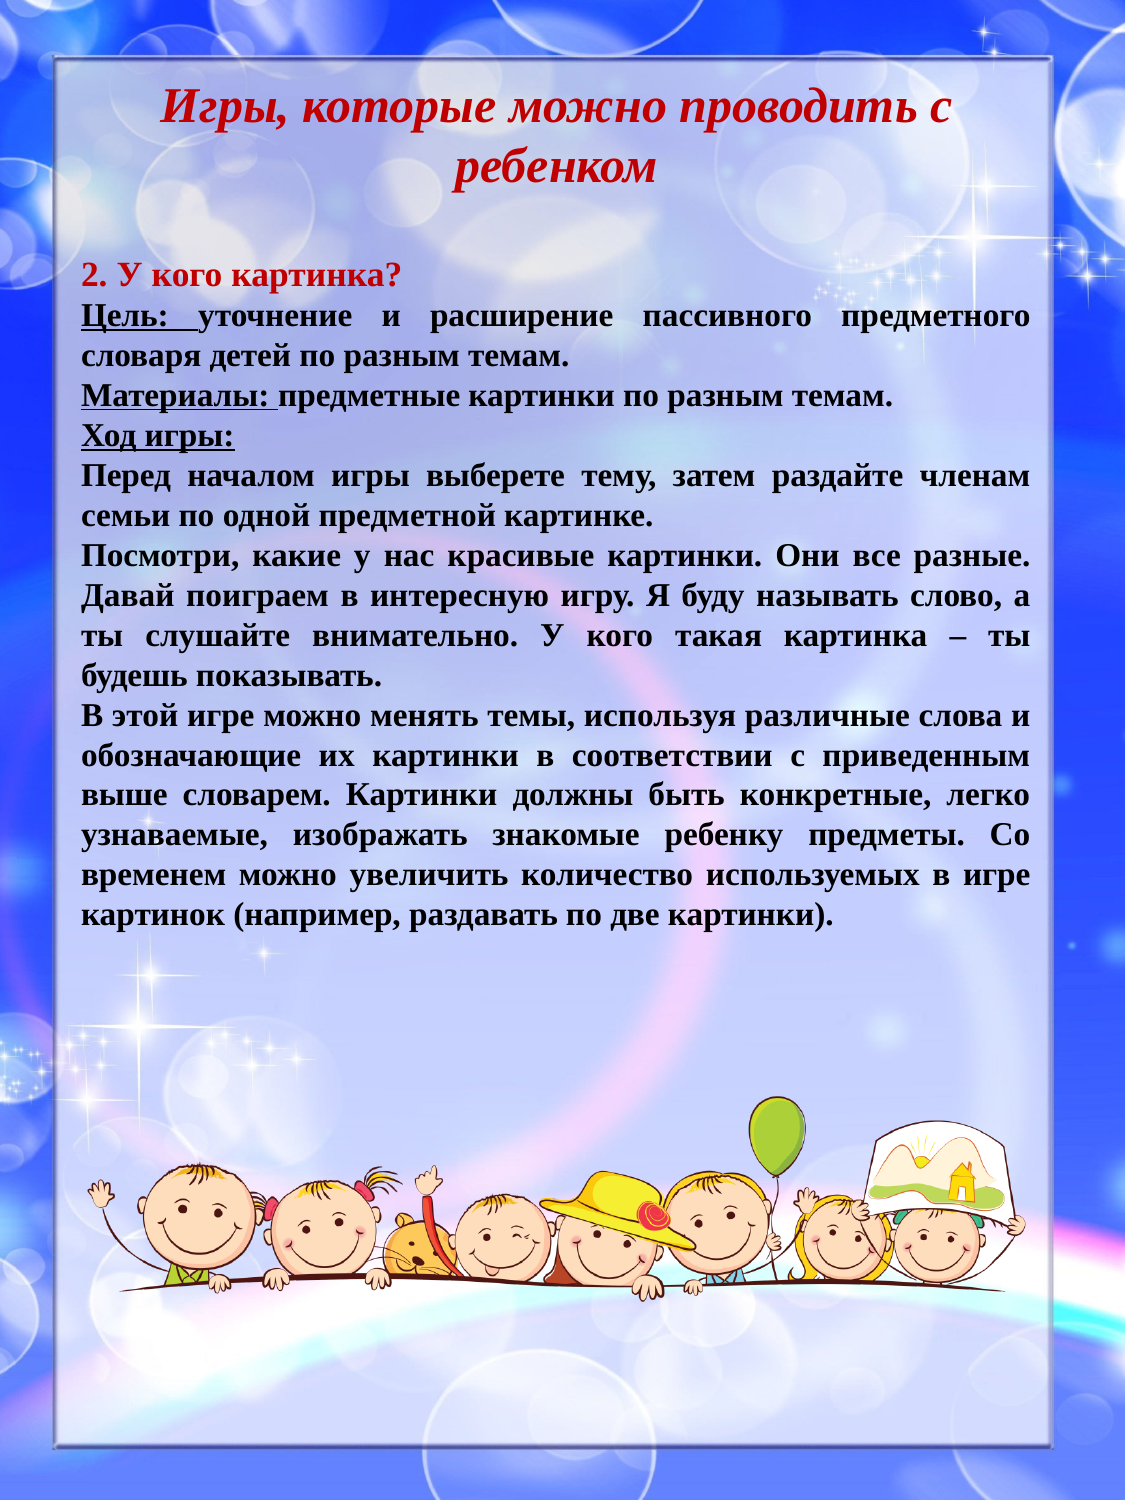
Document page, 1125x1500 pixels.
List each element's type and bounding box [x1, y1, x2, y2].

list [0, 0, 1125, 1500]
picture [87, 1092, 1026, 1316]
